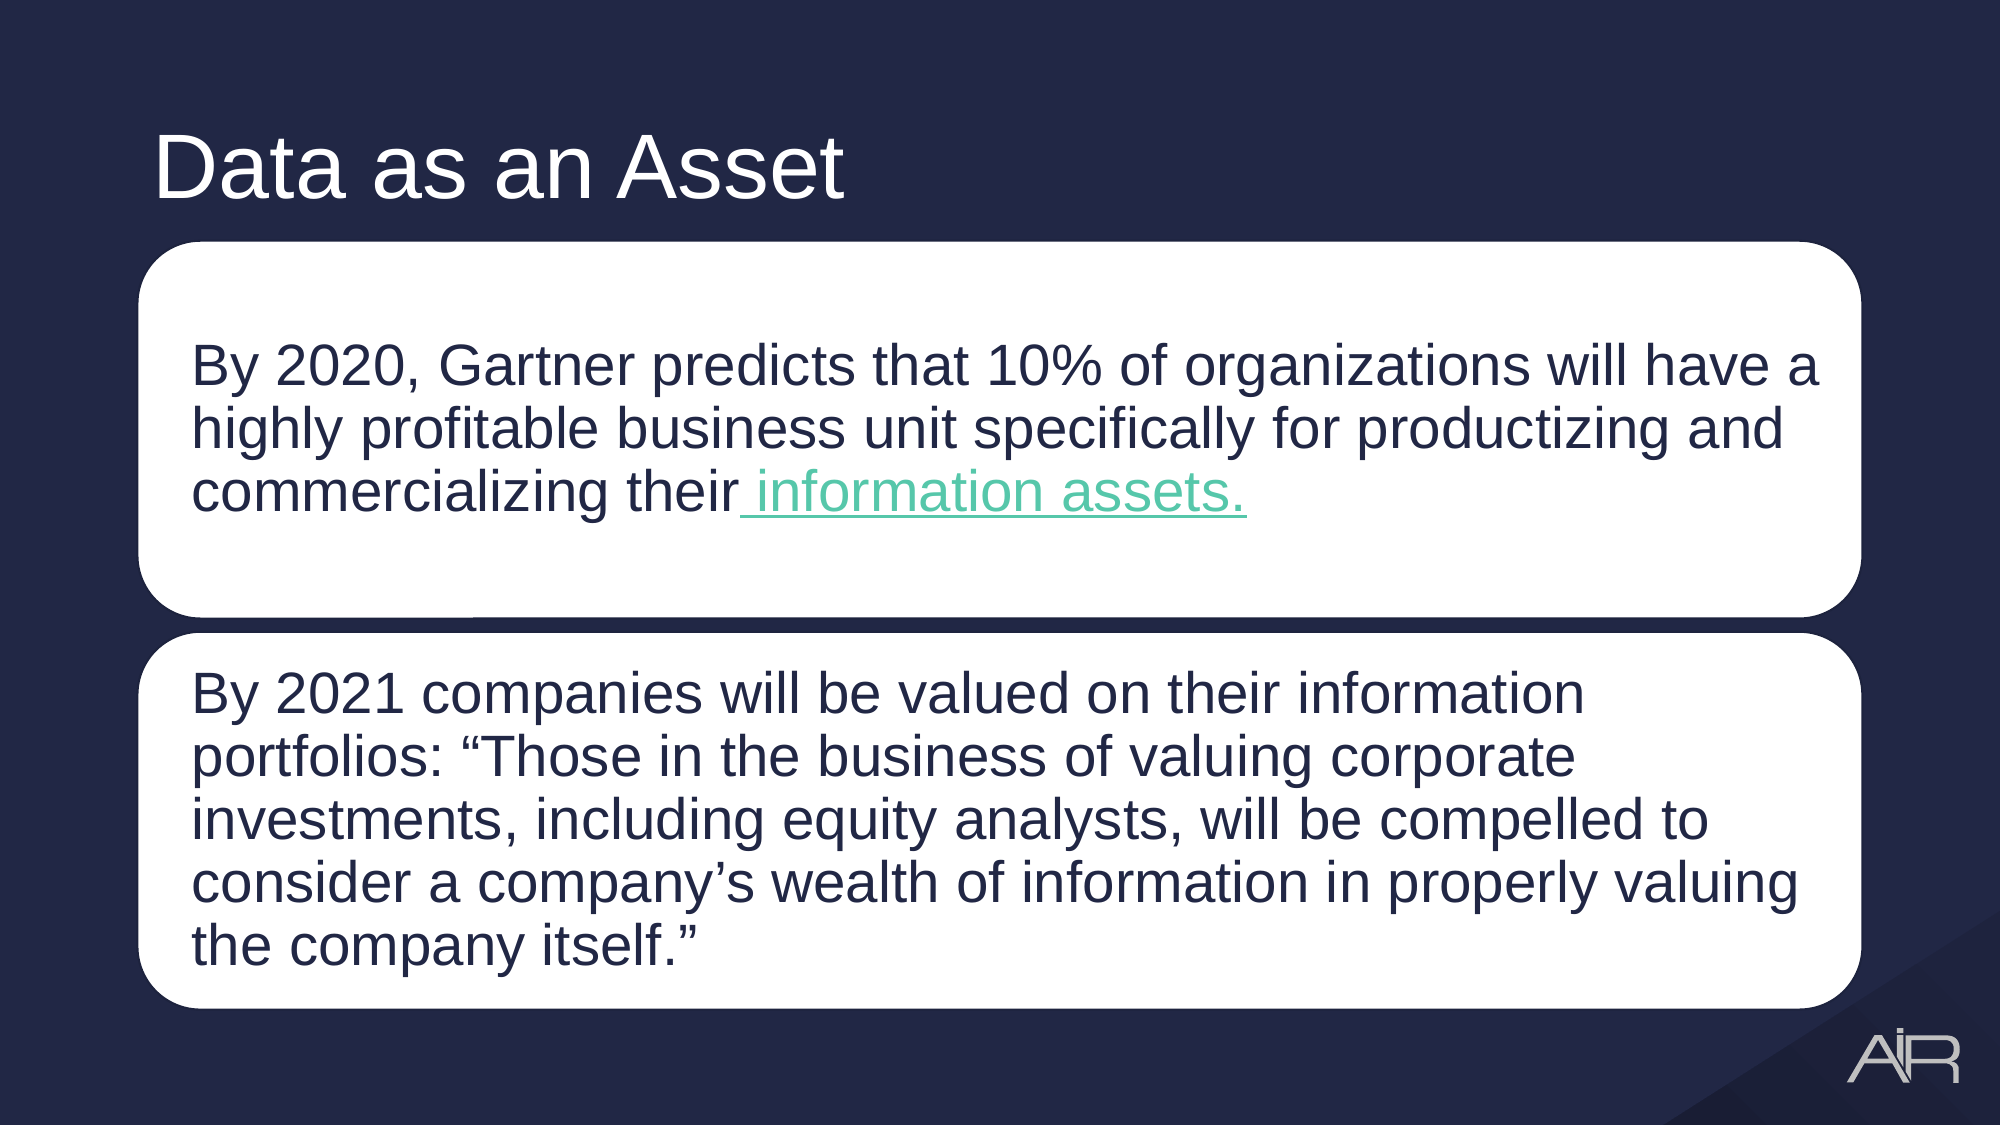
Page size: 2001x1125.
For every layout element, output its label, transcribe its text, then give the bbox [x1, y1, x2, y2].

title Data as an Asset [137, 59, 1863, 237]
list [137, 237, 1863, 1014]
